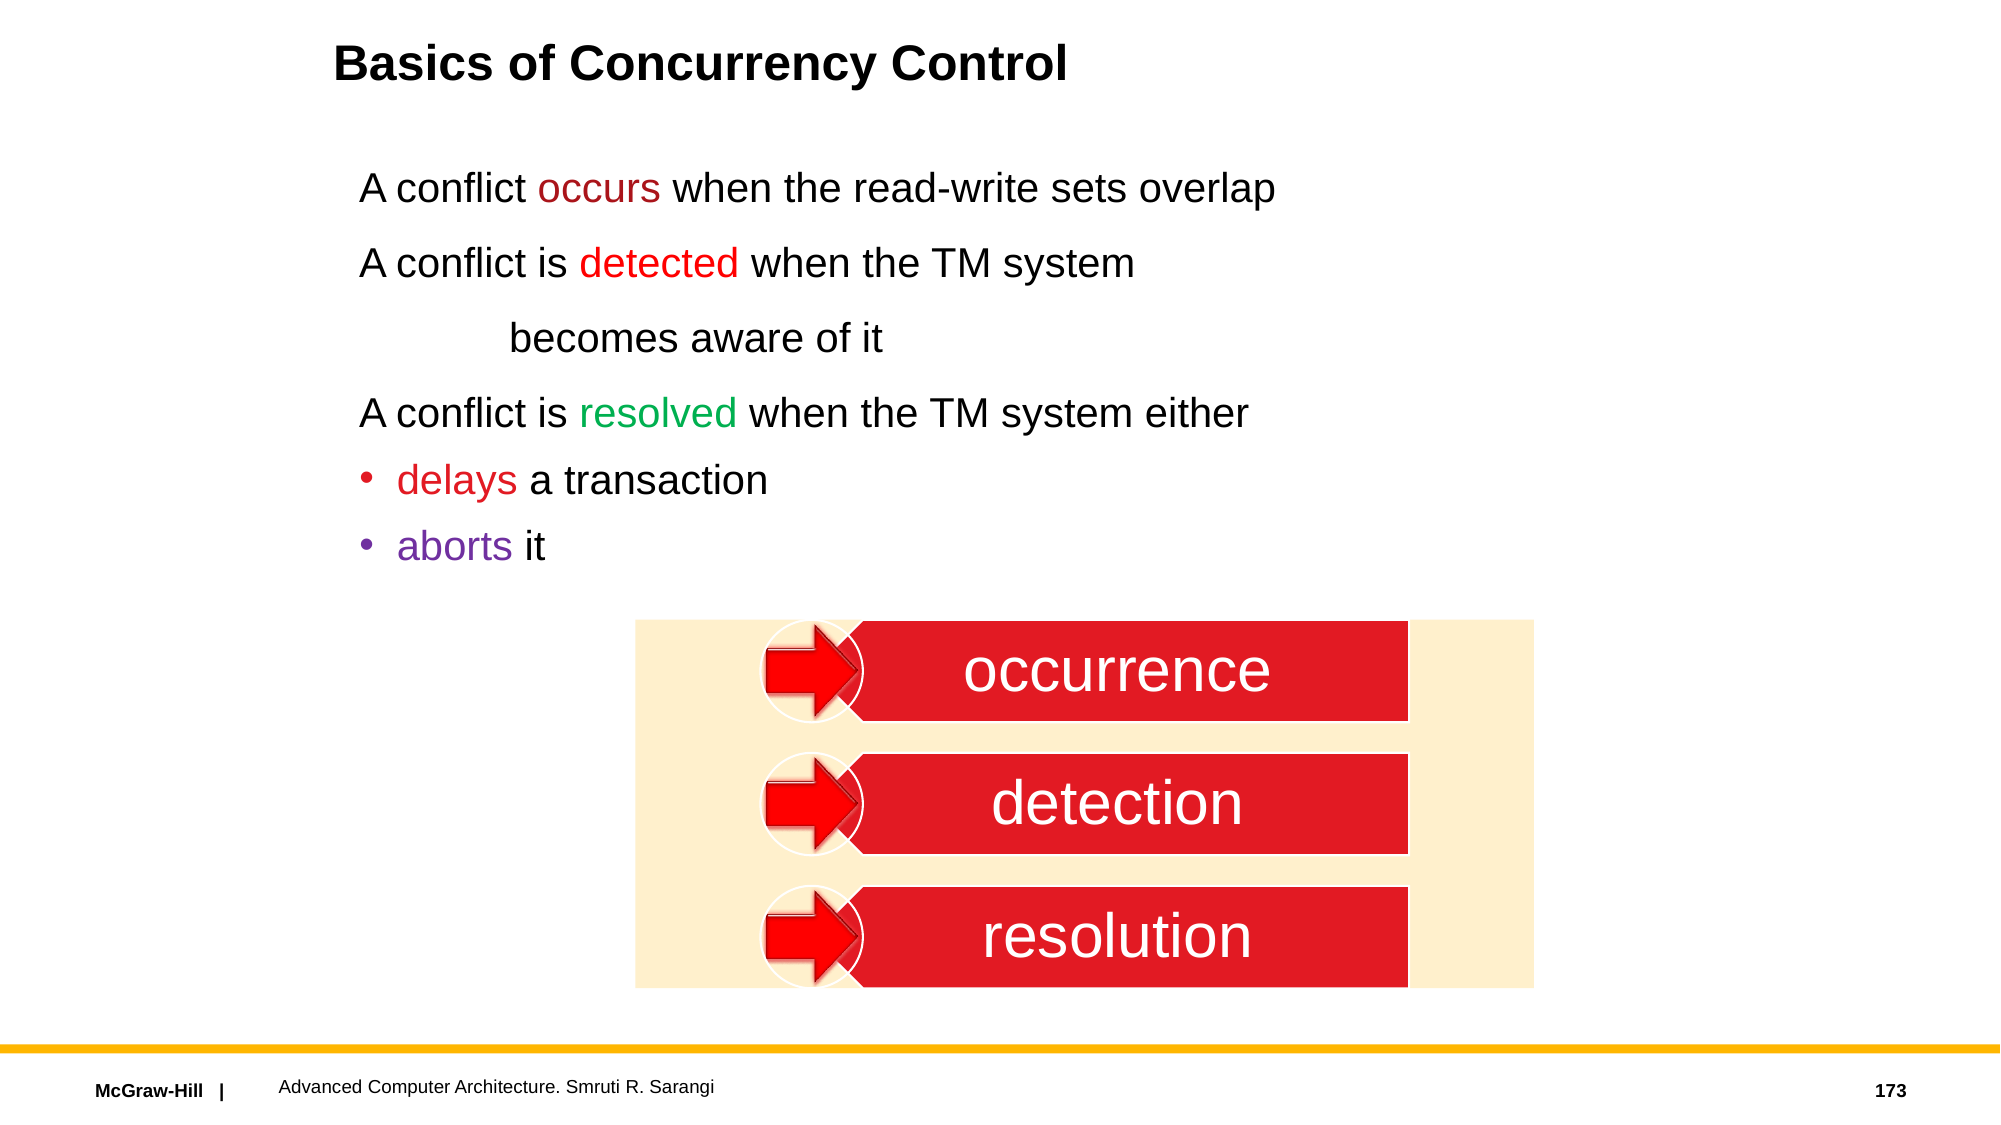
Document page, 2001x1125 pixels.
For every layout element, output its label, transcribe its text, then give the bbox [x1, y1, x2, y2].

footer Advanced Computer Architecture. Smruti R. Sarangi [263, 1067, 1464, 1105]
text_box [635, 619, 1534, 989]
title Basics of Concurrency Control [318, 29, 1549, 218]
slide_number 173 [1711, 1071, 1922, 1109]
list A conflict occurs when the read-write sets overlap A conflict is detected when the TM system becomes aware of it A conflict is resolved when the TM system either delays a transaction aborts it [344, 152, 1763, 595]
